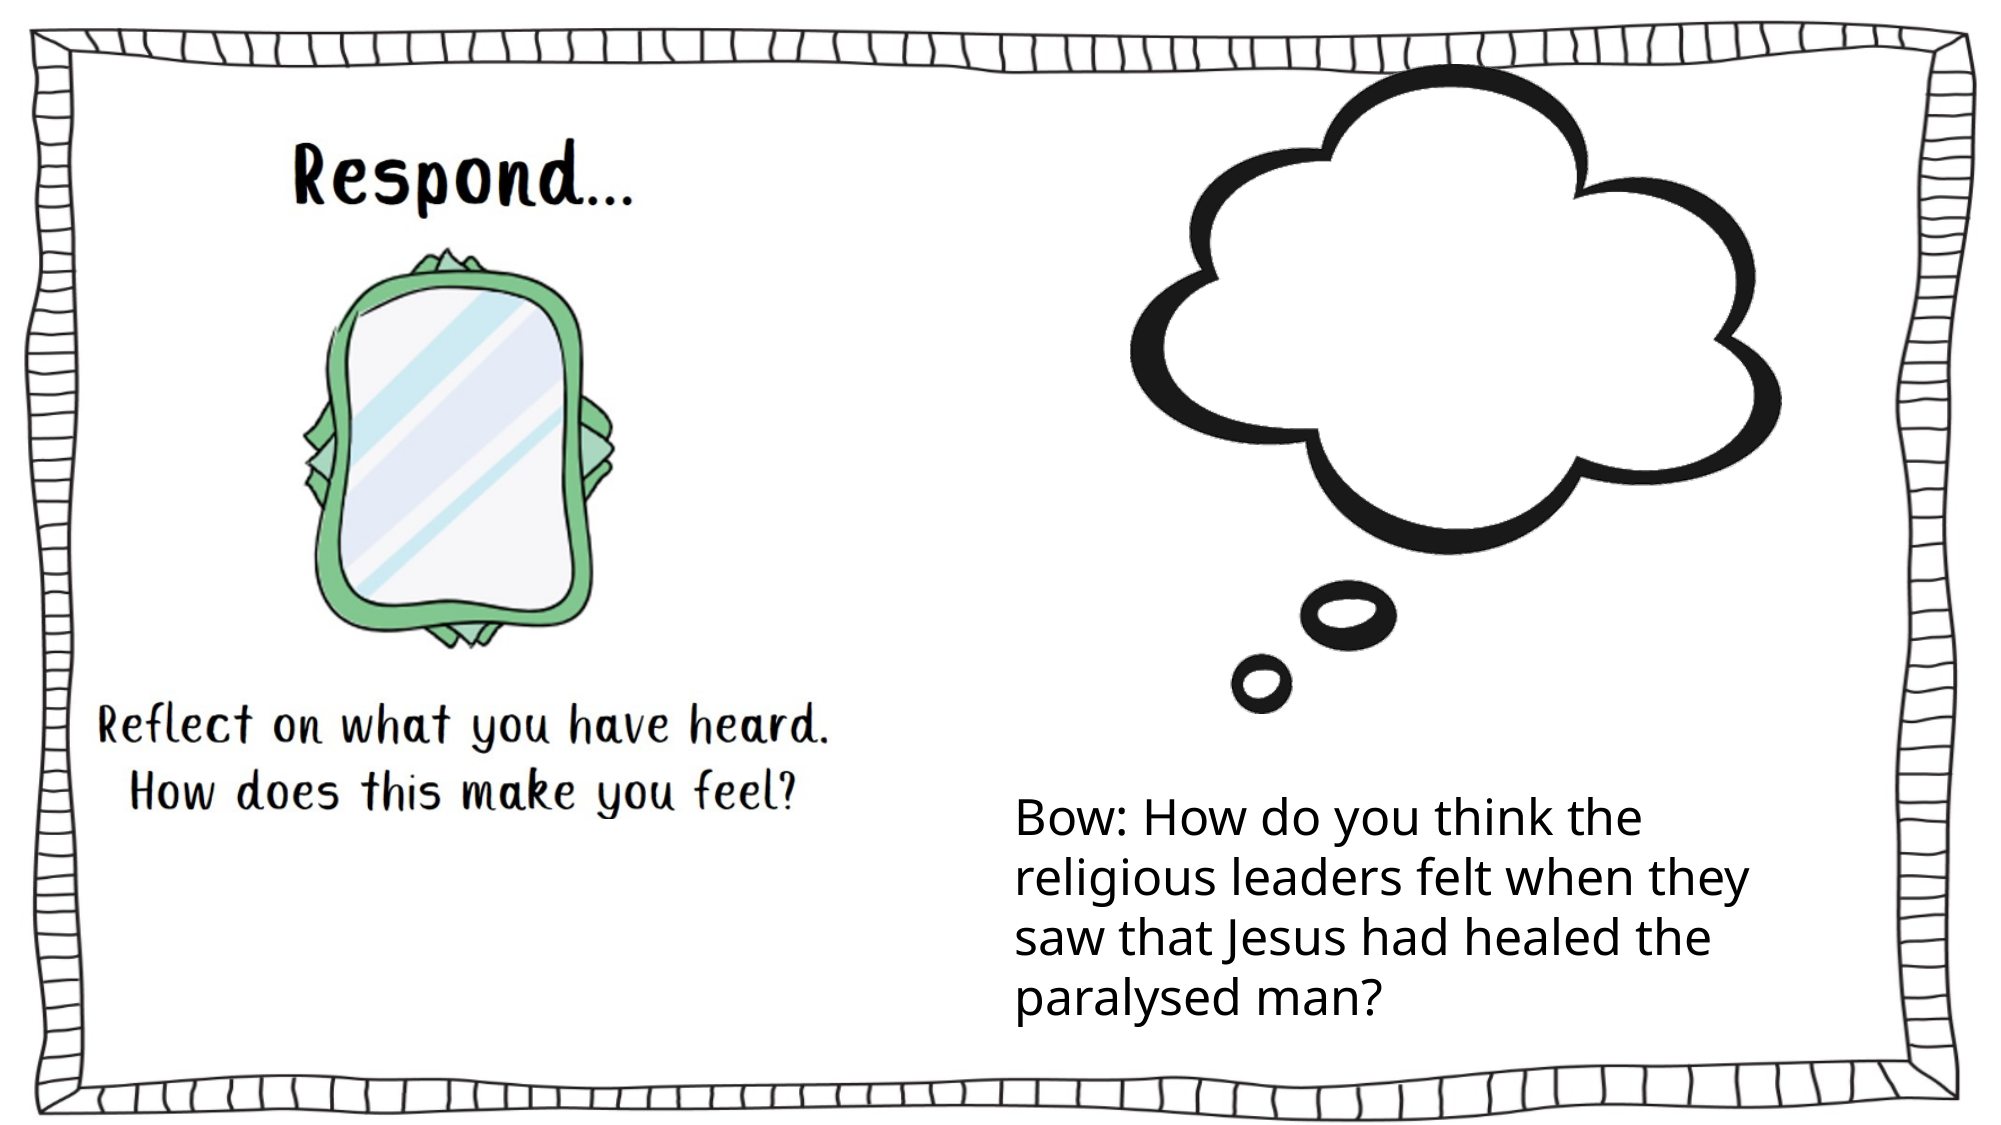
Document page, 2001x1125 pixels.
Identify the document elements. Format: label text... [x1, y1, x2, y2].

text_box [1571, 800, 1829, 1125]
text_box Bow: How do you think the religious leaders felt when they saw that Jesus had healed the paralysed man? [1571, 778, 1782, 1034]
picture [3, 0, 1998, 1125]
